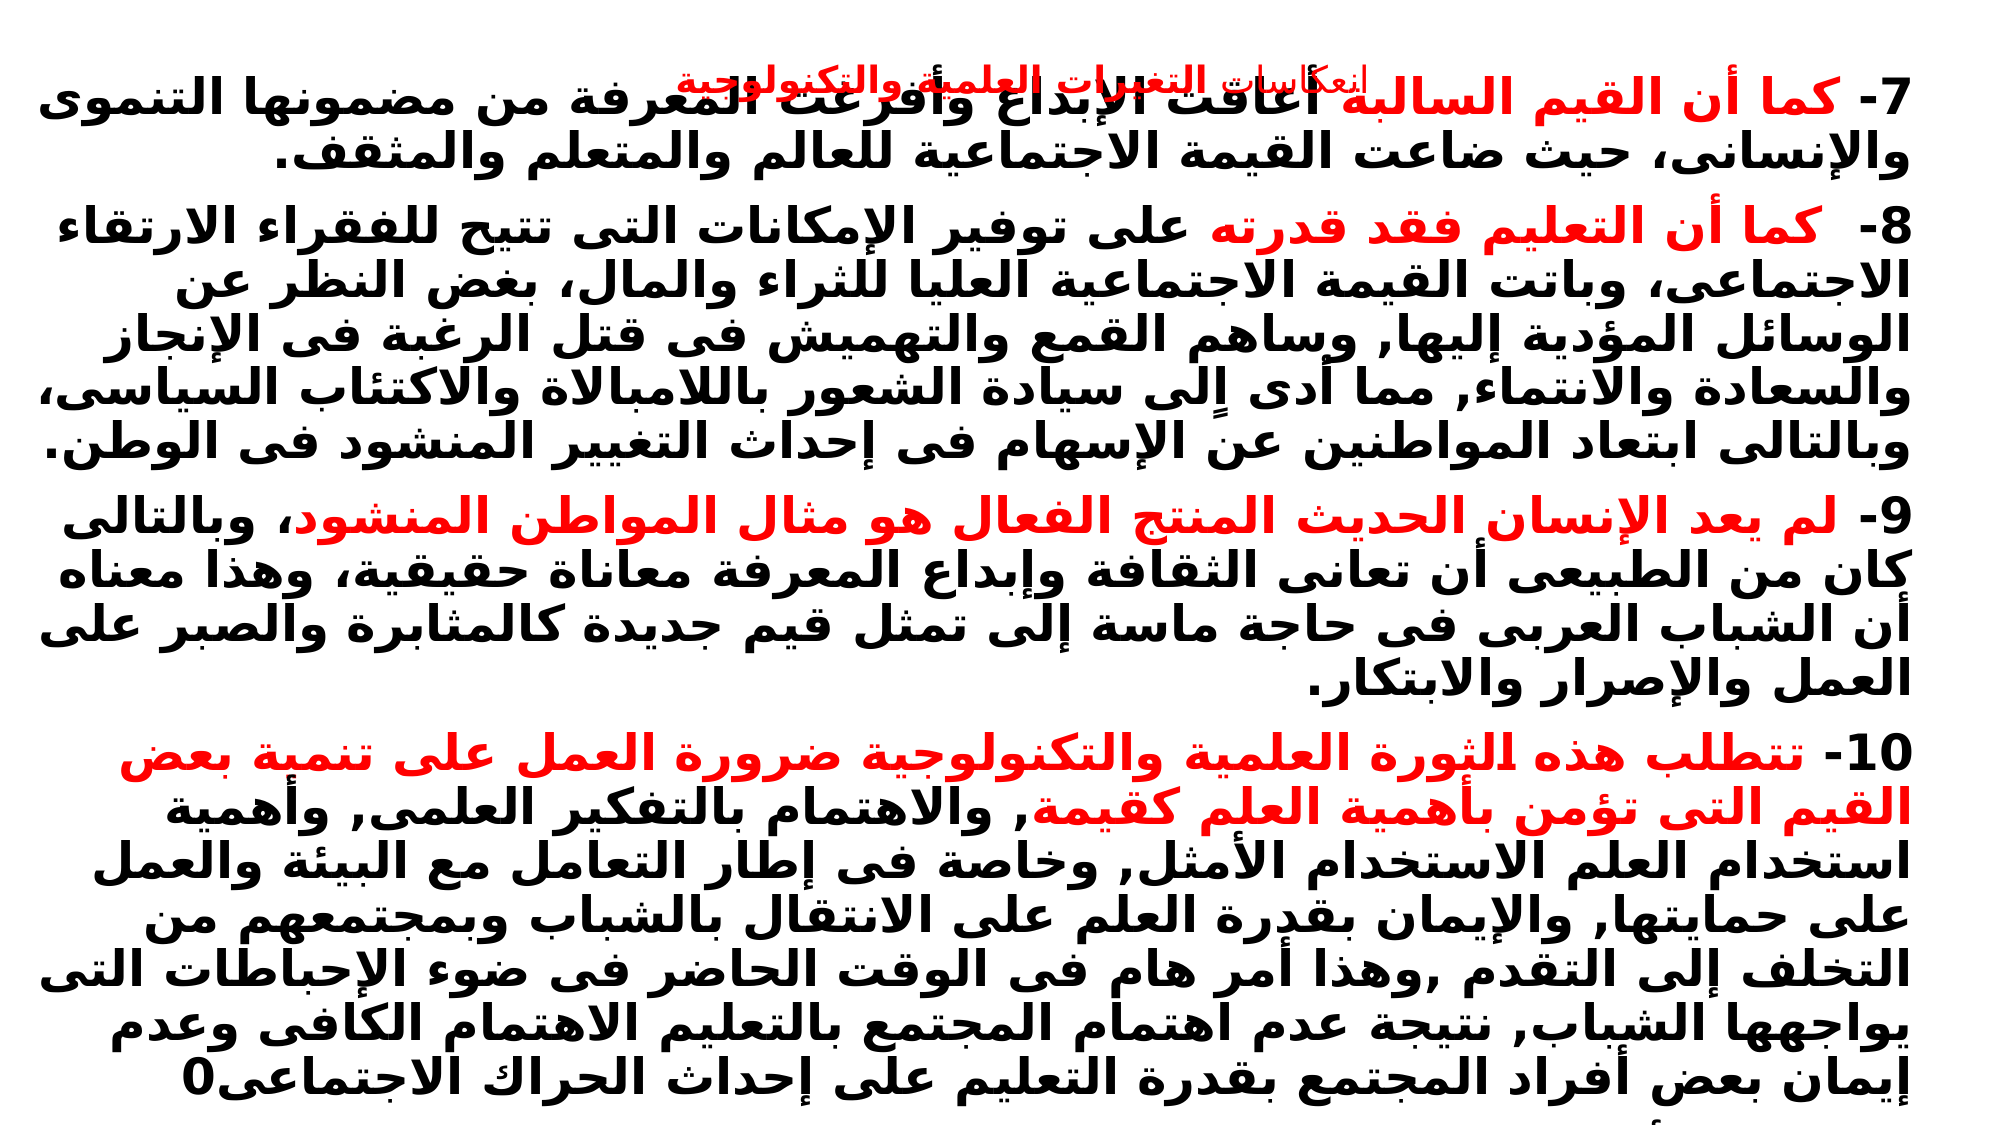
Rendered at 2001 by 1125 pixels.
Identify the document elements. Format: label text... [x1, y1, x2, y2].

subtitle 7- كما أن القيم السالبة أعاقت الإبداع وأفرغت المعرفة من مضمونها التنموى والإنسانى، حيث ضاعت القيمة الاجتماعية للعالم والمتعلم والمثقف. 8- كما أن التعليم فقد قدرته على توفير الإمكانات التى تتيح للفقراء الارتقاء الاجتماعى، وباتت القيمة الاجتماعية العليا للثراء والمال، بغض النظر عن الوسائل المؤدية إليها, وساهم القمع والتهميش فى قتل الرغبة فى الإنجاز والسعادة والانتماء, مما أدى اٍلى سيادة الشعور باللامبالاة والاكتئاب السياسى، وبالتالى ابتعاد المواطنين عن الإسهام فى إحداث التغيير المنشود فى الوطن. 9- لم يعد الإنسان الحديث المنتج الفعال هو مثال المواطن المنشود، وبالتالى كان من الطبيعى أن تعانى الثقافة وإبداع المعرفة معاناة حقيقية، وهذا معناه أن الشباب العربى فى حاجة ماسة إلى تمثل قيم جديدة كالمثابرة والصبر على العمل والإصرار والابتكار. 10- تتطلب هذه الثورة العلمية والتكنولوجية ضرورة العمل على تنمية بعض القيم التى تؤمن بأهمية العلم كقيمة, والاهتمام بالتفكير العلمى, وأهمية استخدام العلم الاستخدام الأمثل, وخاصة فى إطار التعامل مع البيئة والعمل على حمايتها, والإيمان بقدرة العلم على الانتقال بالشباب وبمجتمعهم من التخلف إلى التقدم ,وهذا أمر هام فى الوقت الحاضر فى ضوء الإحباطات التى يواجهها الشباب, نتيجة عدم اهتمام المجتمع بالتعليم الاهتمام الكافى وعدم إيمان بعض أفراد المجتمع بقدرة التعليم على إحداث الحراك الاجتماعى0 11- ولعل أهم السلوكيات التى يتطلبها هذا التقدم التكنولوجى الهائل هو تقدير قيمة الوقت وقيمة النظام والتنظيم والتخطيط السليم وتحمل المسئولية فى إدارة شئون الحياة ومجالاتها بدءاً من محيط الأسرة إلى موقع العمل إلى المشاركة فى الحياة العامة0 [18, 63, 1929, 1125]
text_box انعكاسات التغيرات العلمية والتكنولوجية [660, 48, 1385, 109]
